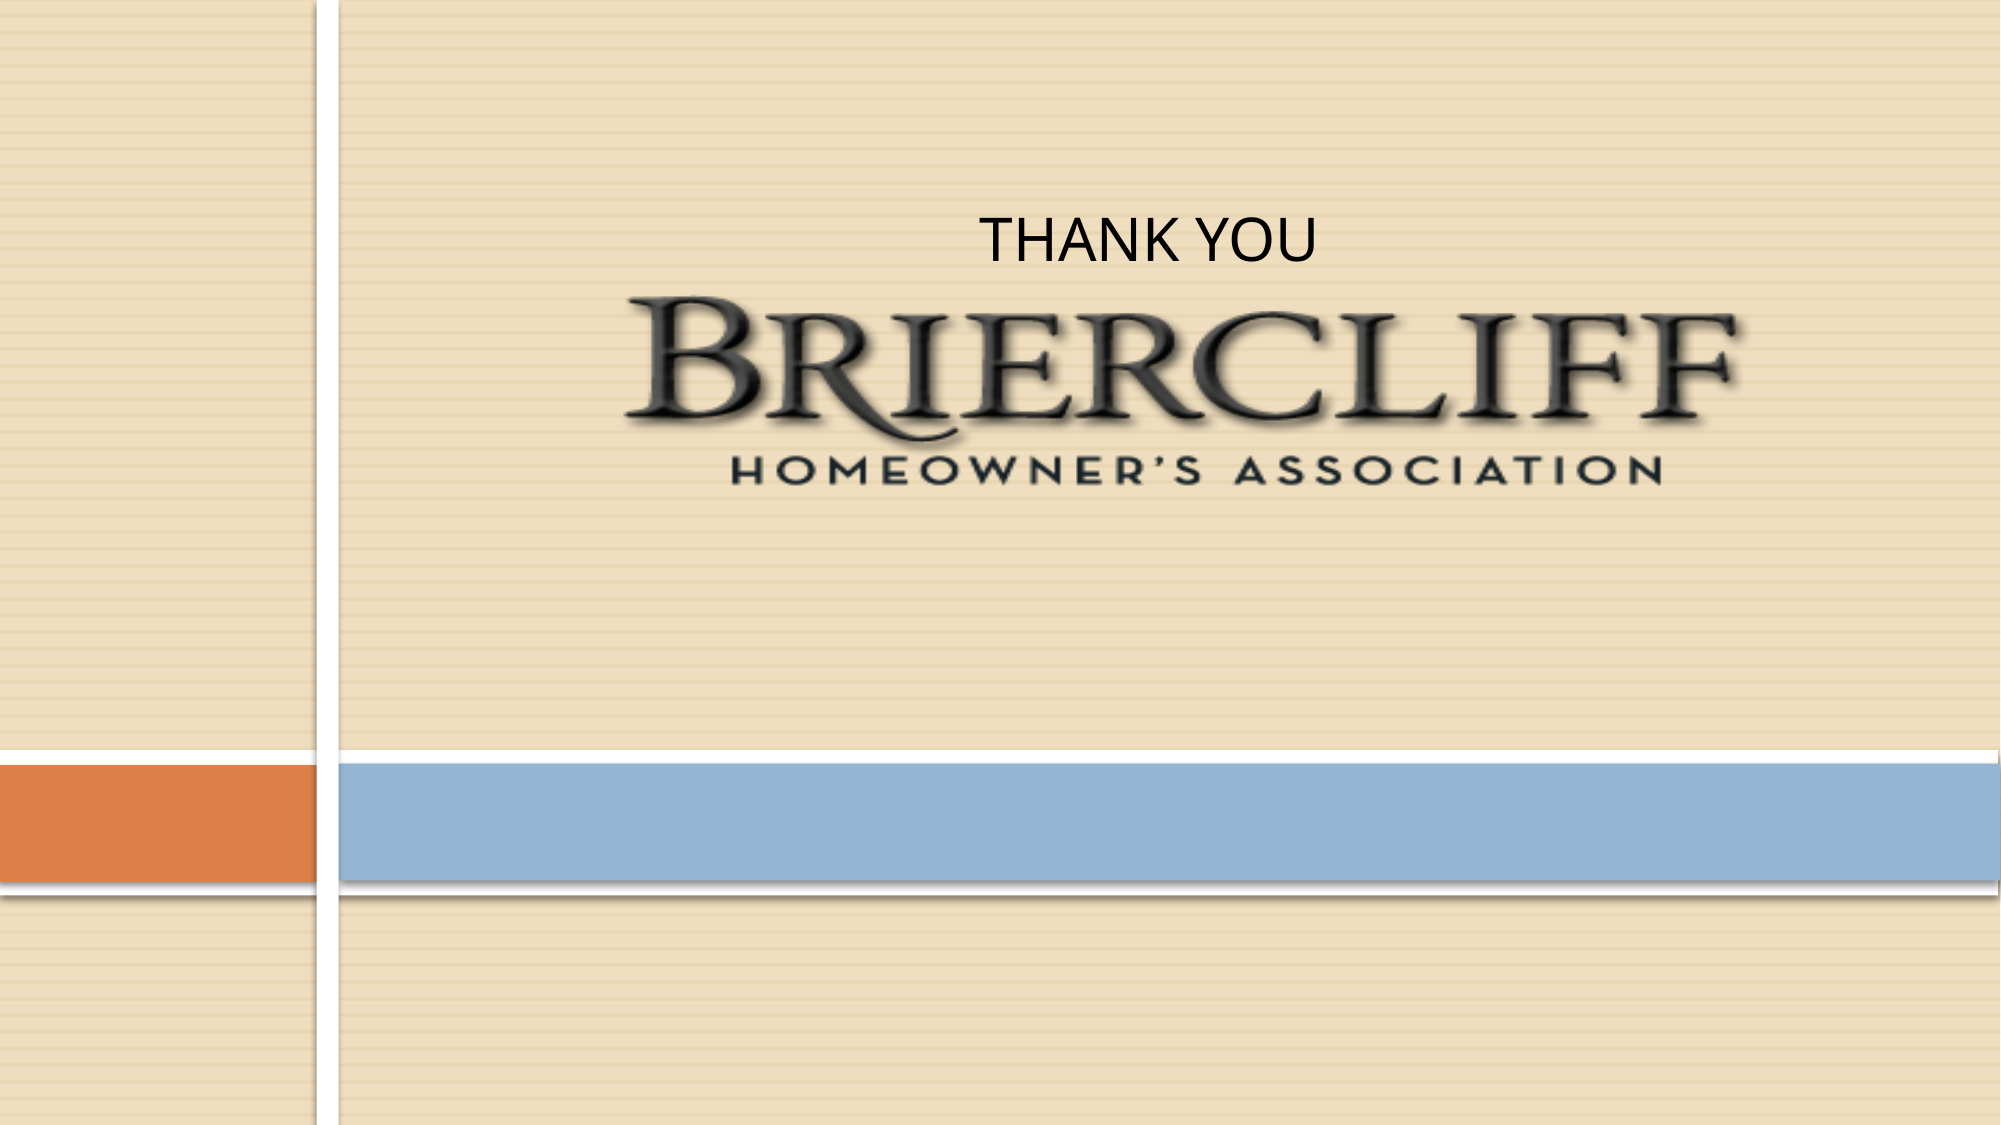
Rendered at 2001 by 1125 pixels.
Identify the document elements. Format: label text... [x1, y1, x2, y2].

picture [600, 287, 1764, 494]
list THANK YOU [549, 193, 1750, 307]
